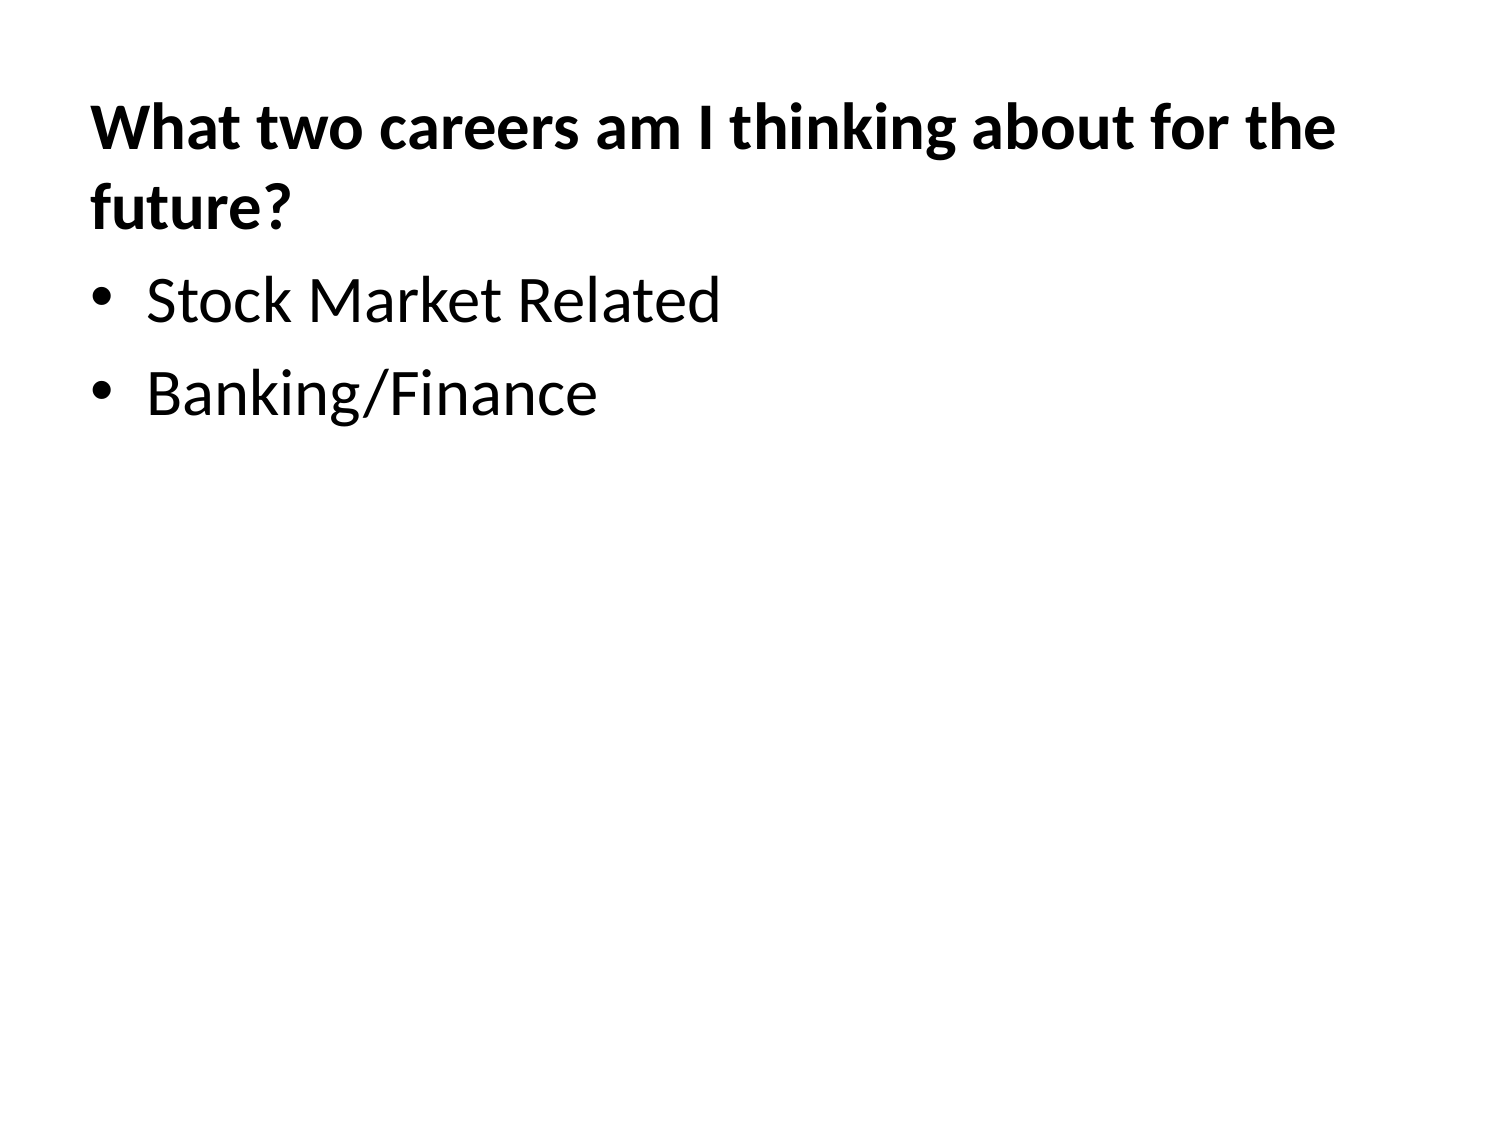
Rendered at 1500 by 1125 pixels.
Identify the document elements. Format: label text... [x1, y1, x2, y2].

list What two careers am I thinking about for the future? Stock Market Related Banking/Finance [75, 75, 1425, 1005]
